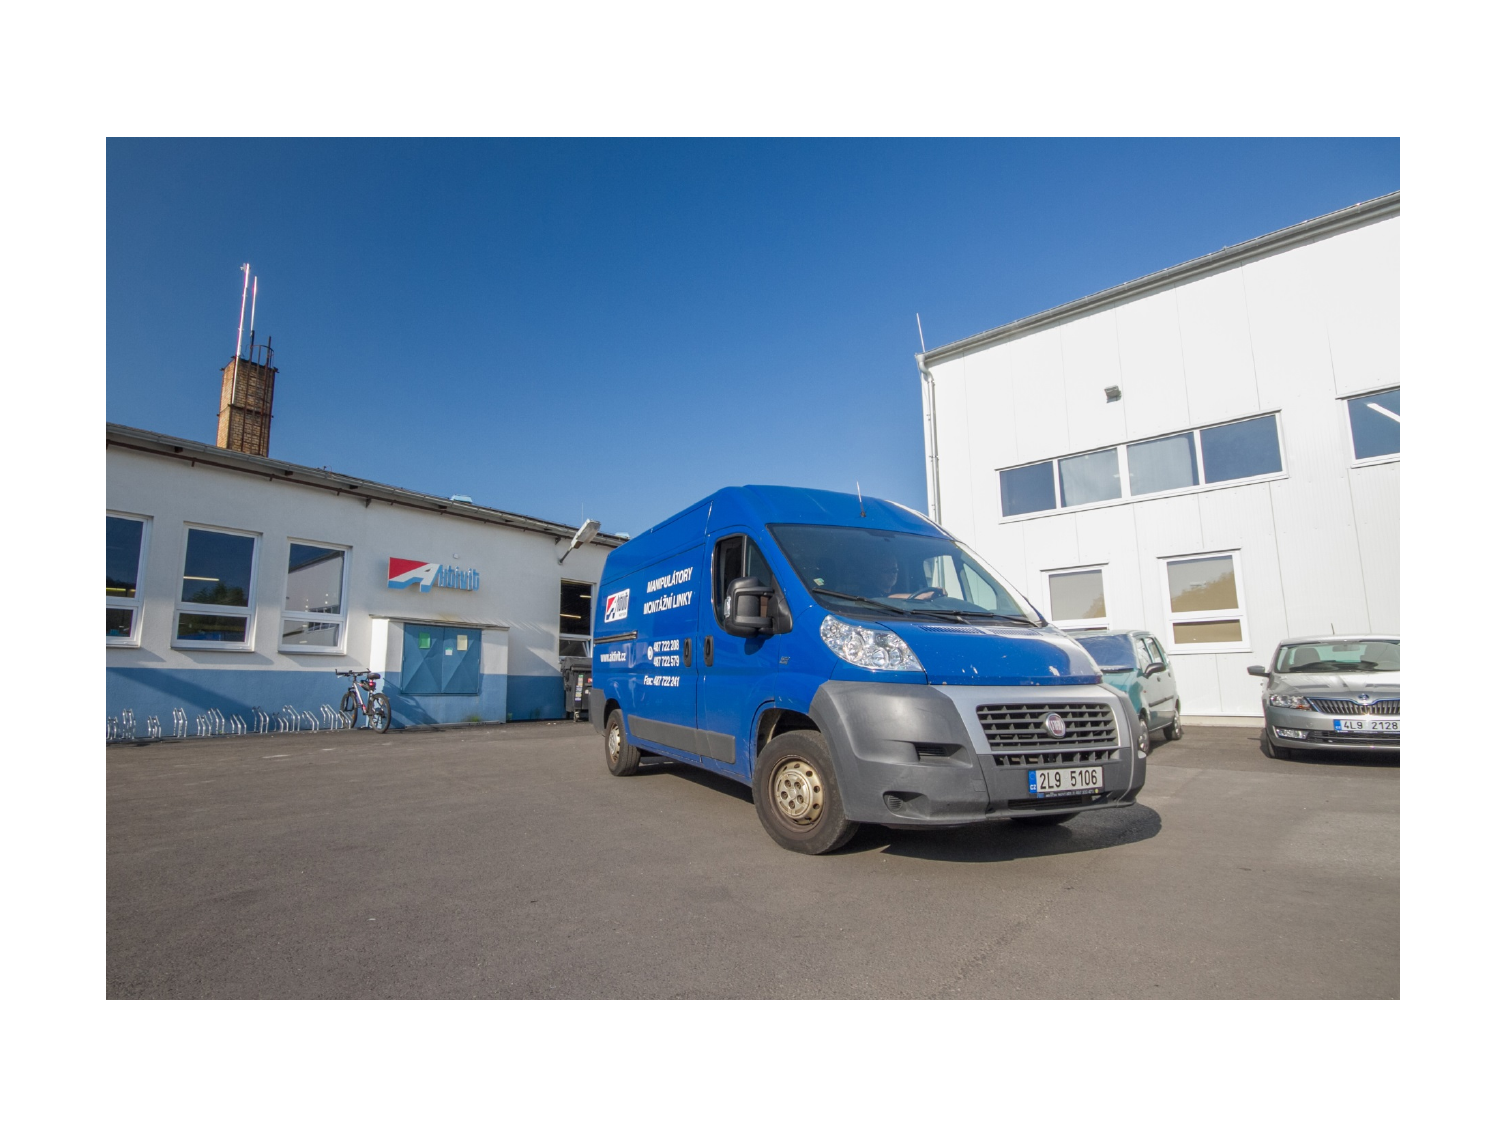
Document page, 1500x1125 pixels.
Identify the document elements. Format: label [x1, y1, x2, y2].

picture [105, 136, 1400, 1000]
